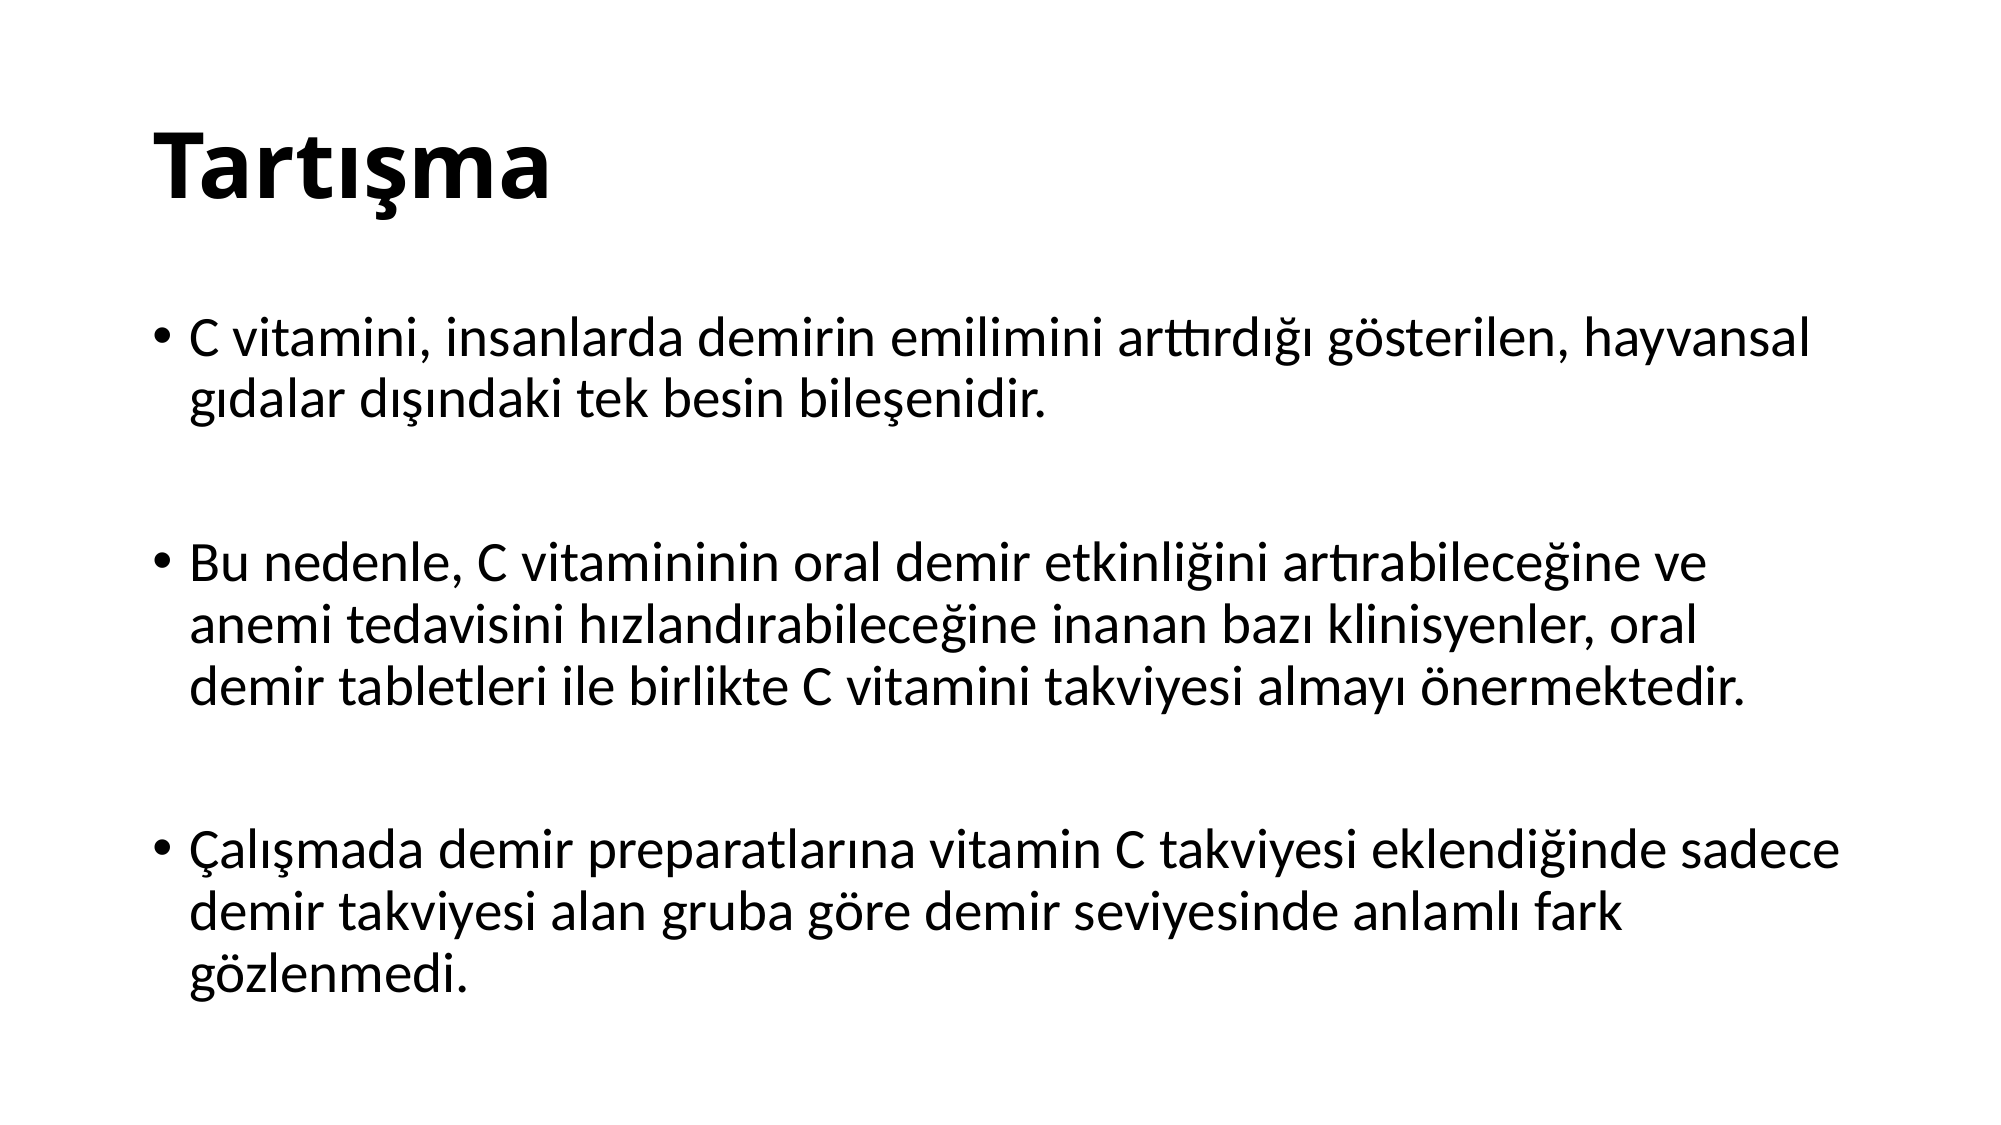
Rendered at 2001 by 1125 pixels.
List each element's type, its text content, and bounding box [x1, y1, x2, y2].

list C vitamini, insanlarda demirin emilimini arttırdığı gösterilen, hayvansal gıdalar dışındaki tek besin bileşenidir. Bu nedenle, C vitamininin oral demir etkinliğini artırabileceğine ve anemi tedavisini hızlandırabileceğine inanan bazı klinisyenler, oral demir tabletleri ile birlikte C vitamini takviyesi almayı önermektedir. Çalışmada demir preparatlarına vitamin C takviyesi eklendiğinde sadece demir takviyesi alan gruba göre demir seviyesinde anlamlı fark gözlenmedi. [137, 299, 1863, 1014]
title Tartışma [137, 59, 1863, 278]
